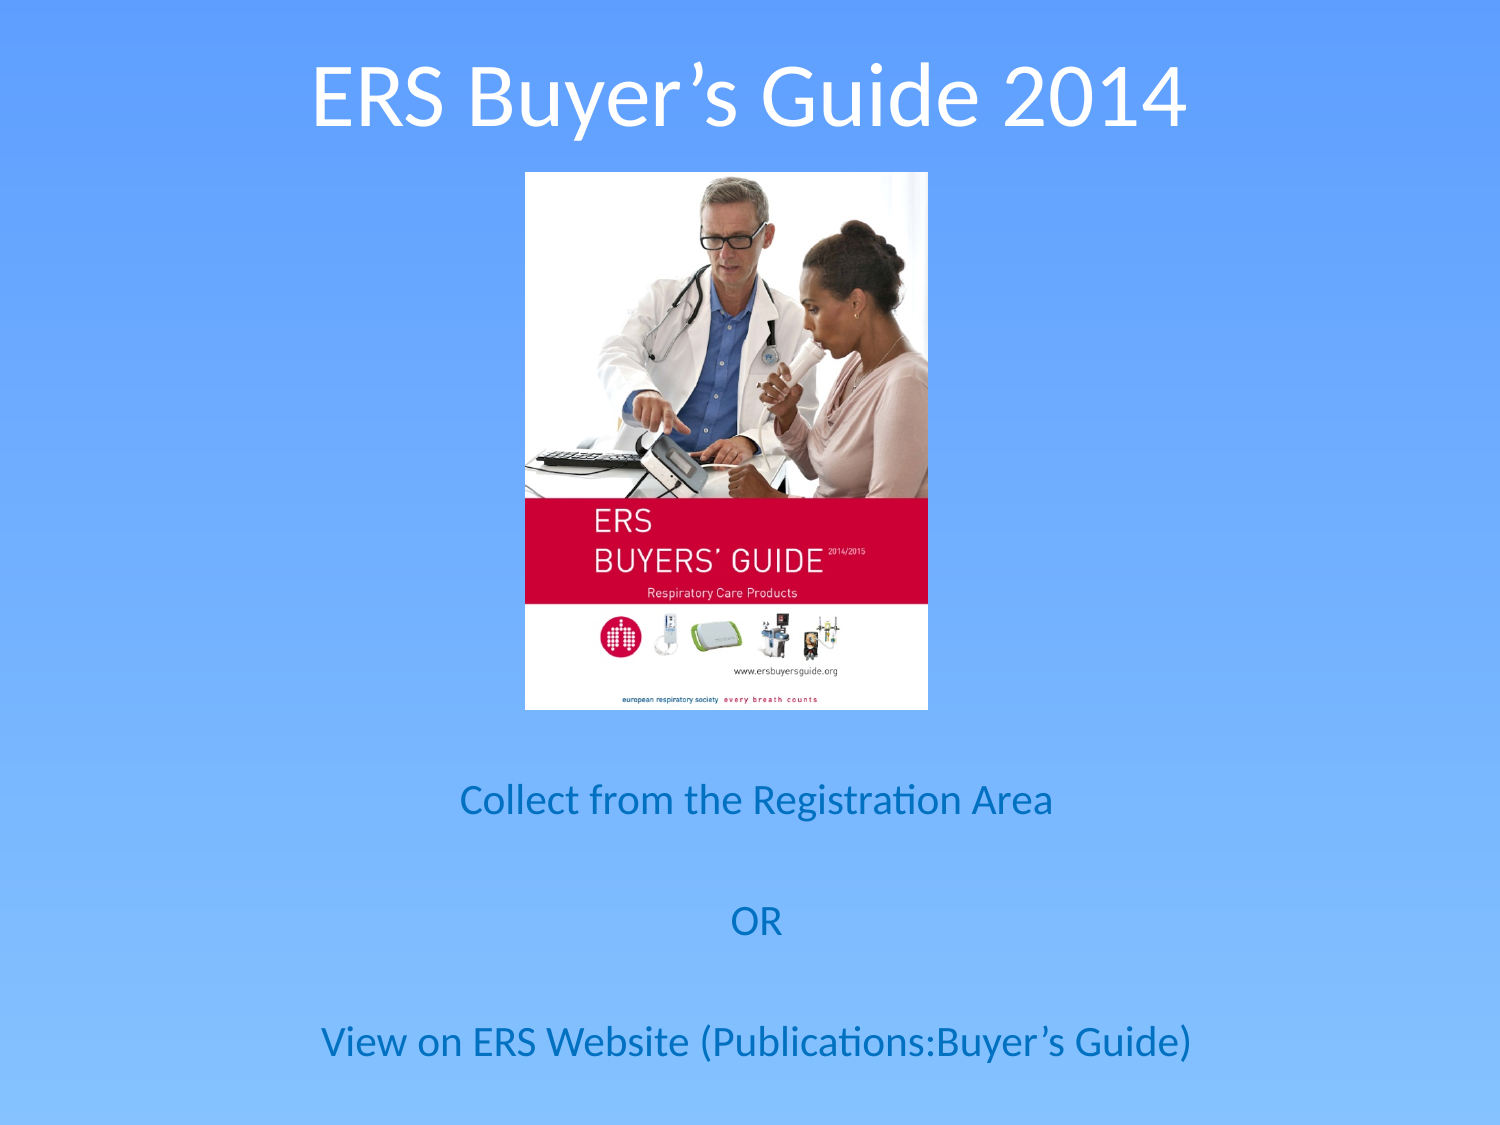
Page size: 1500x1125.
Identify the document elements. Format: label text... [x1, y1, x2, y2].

title ERS Buyer’s Guide 2014 [75, 19, 1425, 161]
list Collect from the Registration Area OR View on ERS Website (Publications:Buyer’s Guide) [171, 763, 1343, 1076]
picture [525, 172, 928, 710]
